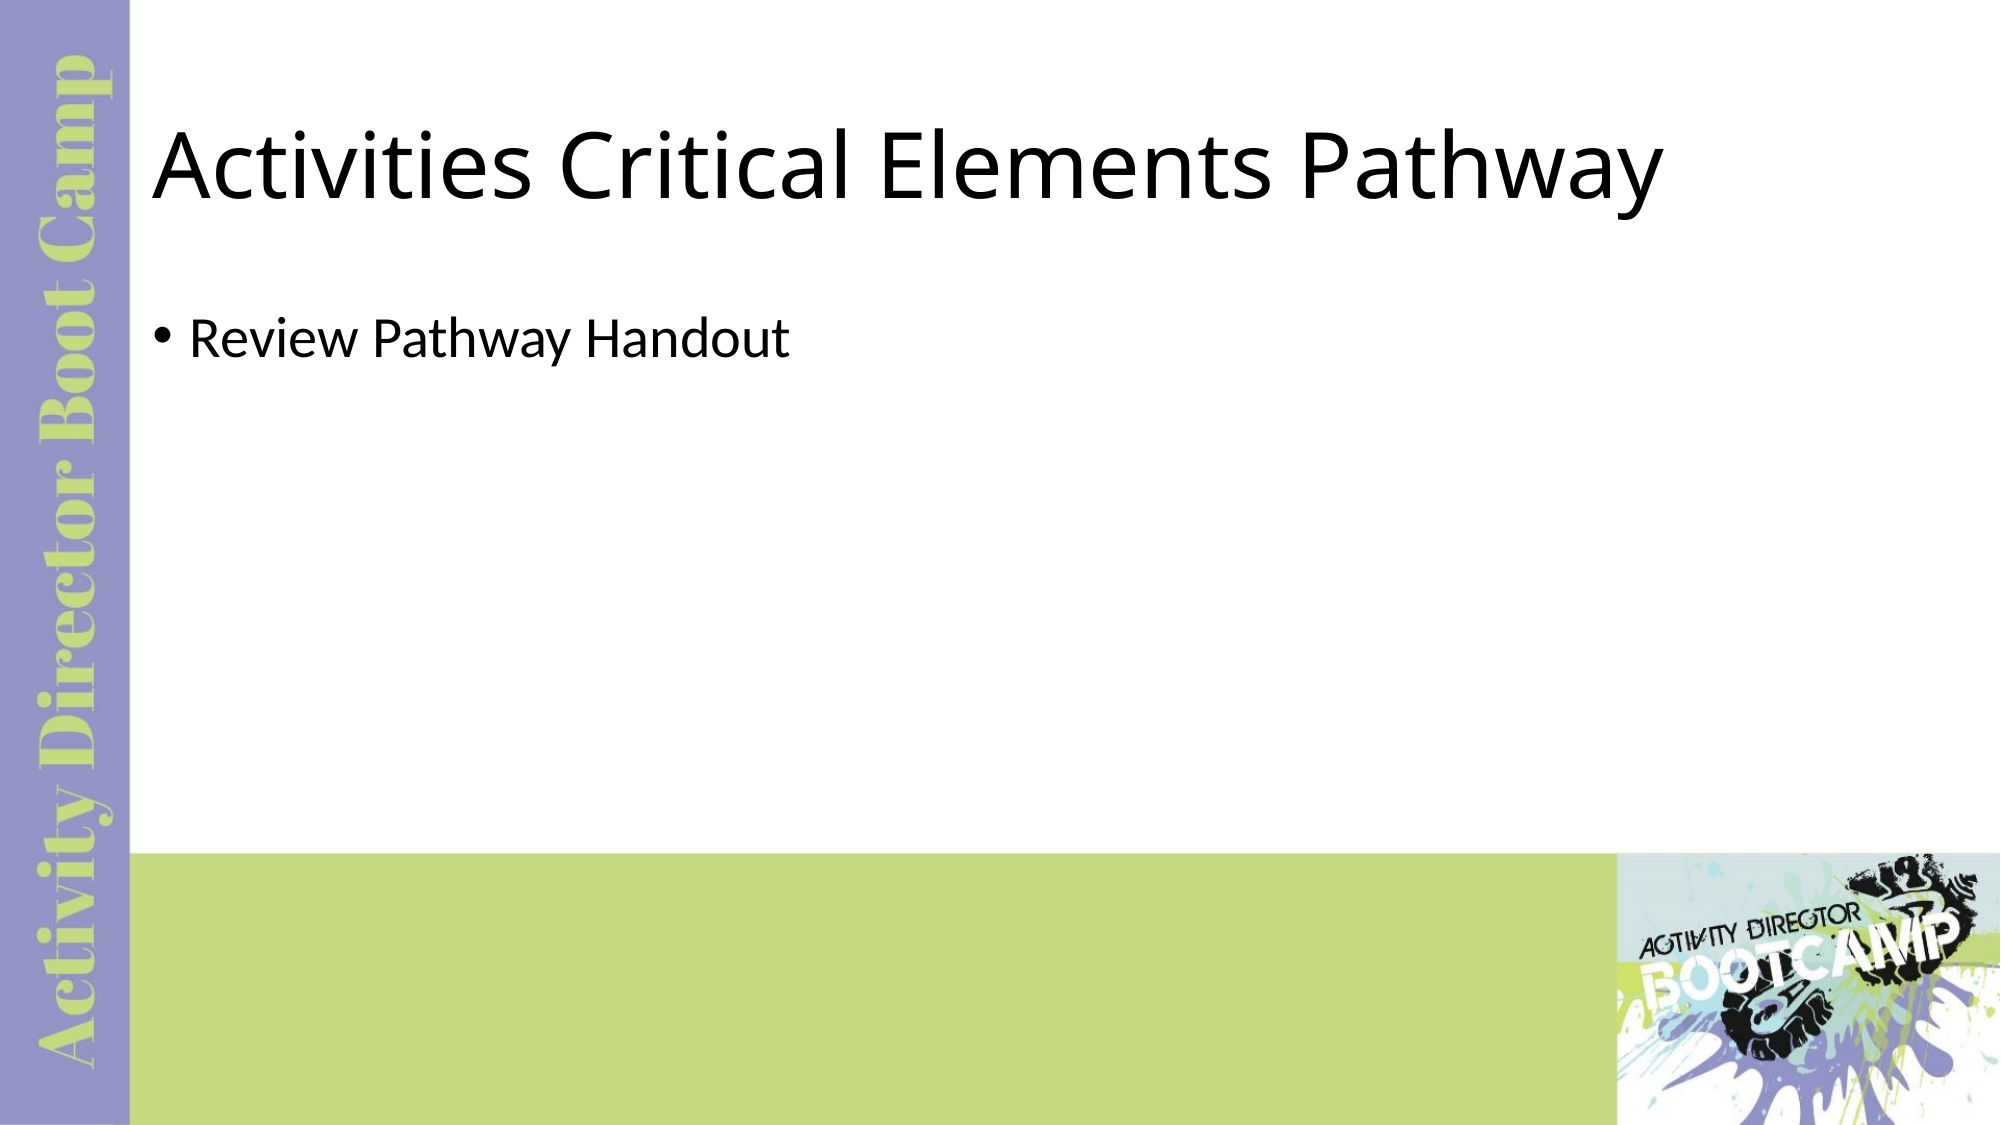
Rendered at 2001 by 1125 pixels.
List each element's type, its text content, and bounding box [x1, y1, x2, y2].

list Review Pathway Handout [137, 299, 1863, 859]
title Activities Critical Elements Pathway [137, 59, 1863, 278]
picture [0, 0, 2000, 1125]
